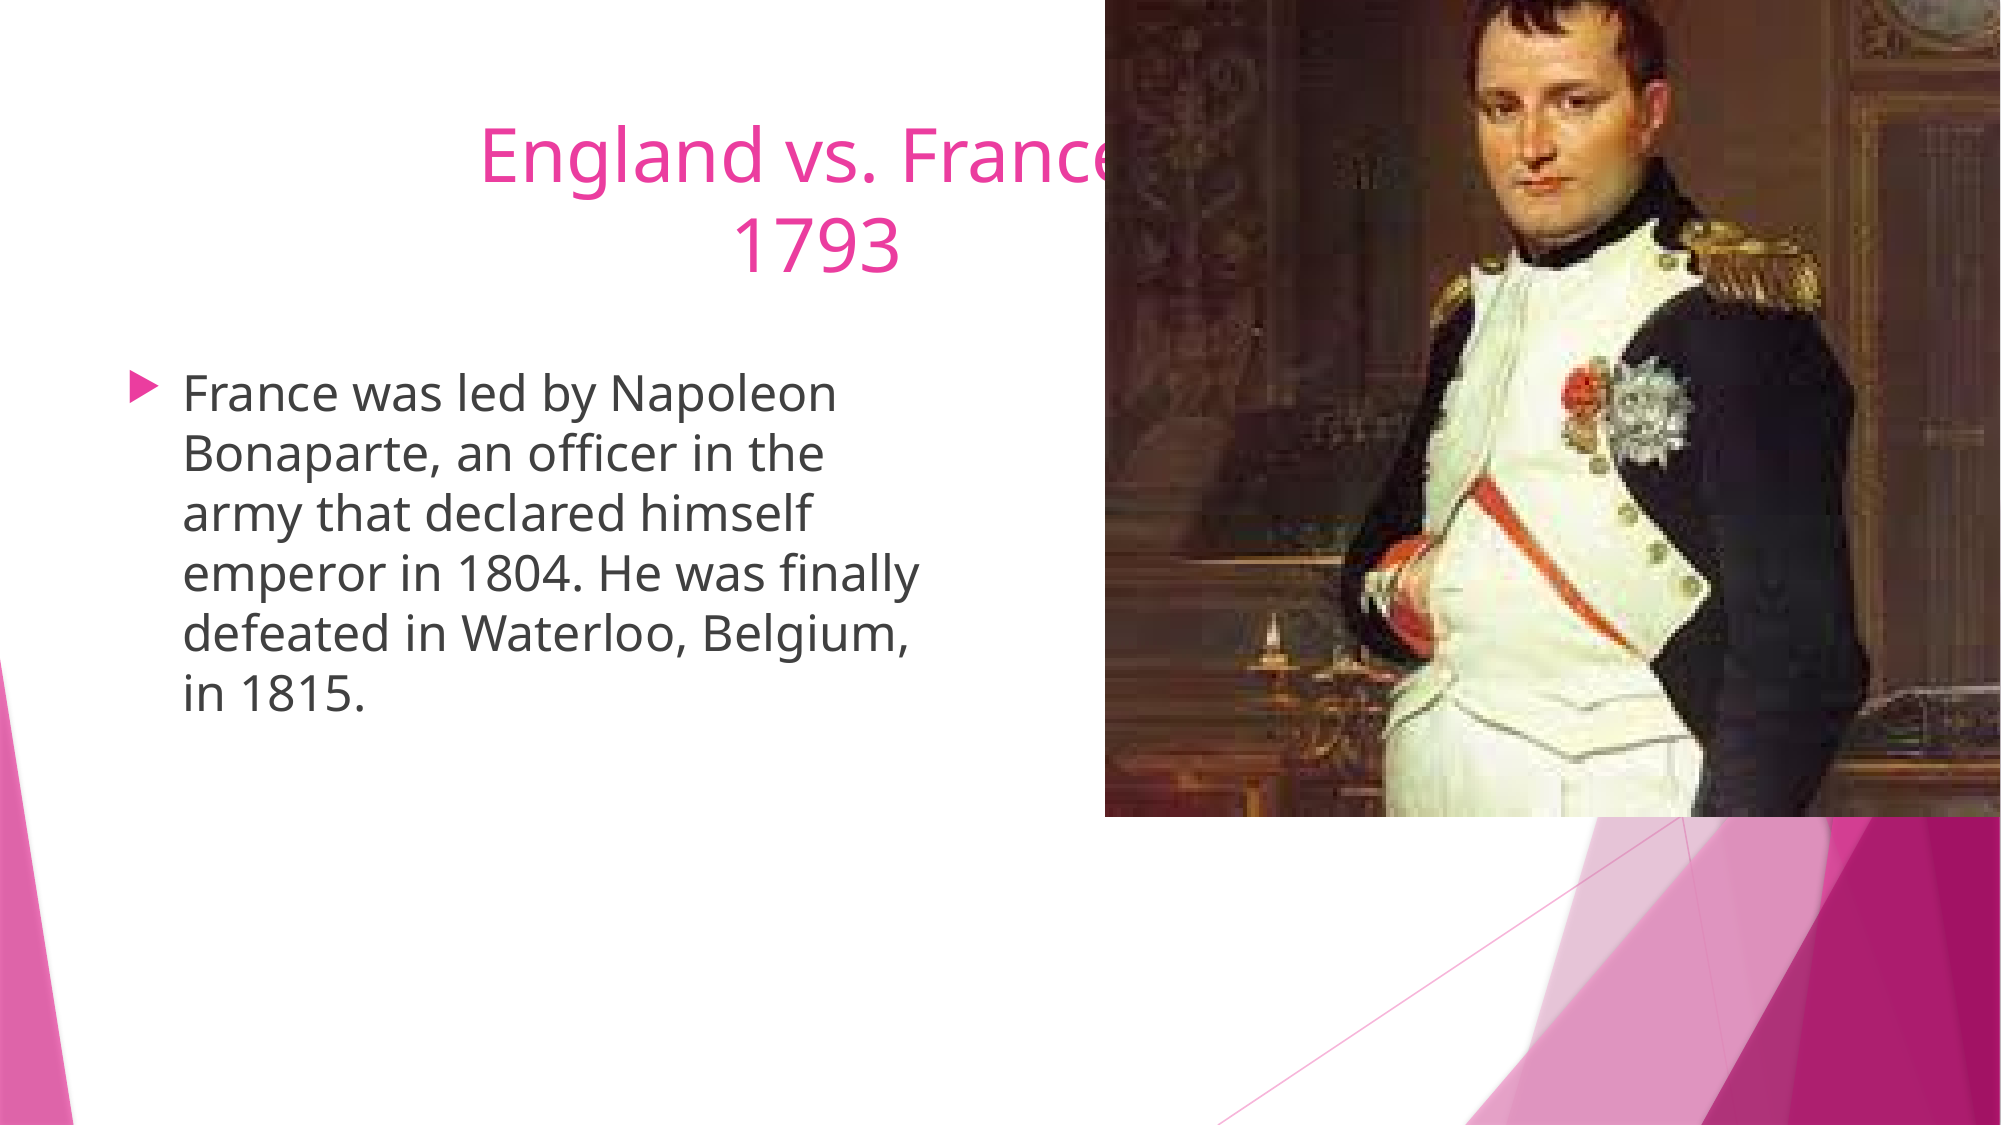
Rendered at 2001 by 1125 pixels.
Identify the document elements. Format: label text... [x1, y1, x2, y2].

list France was led by Napoleon Bonaparte, an officer in the army that declared himself emperor in 1804. He was finally defeated in Waterloo, Belgium, in 1815. [111, 354, 943, 992]
title England vs. France 1793 [111, 99, 1100, 317]
picture [1104, 0, 2000, 818]
